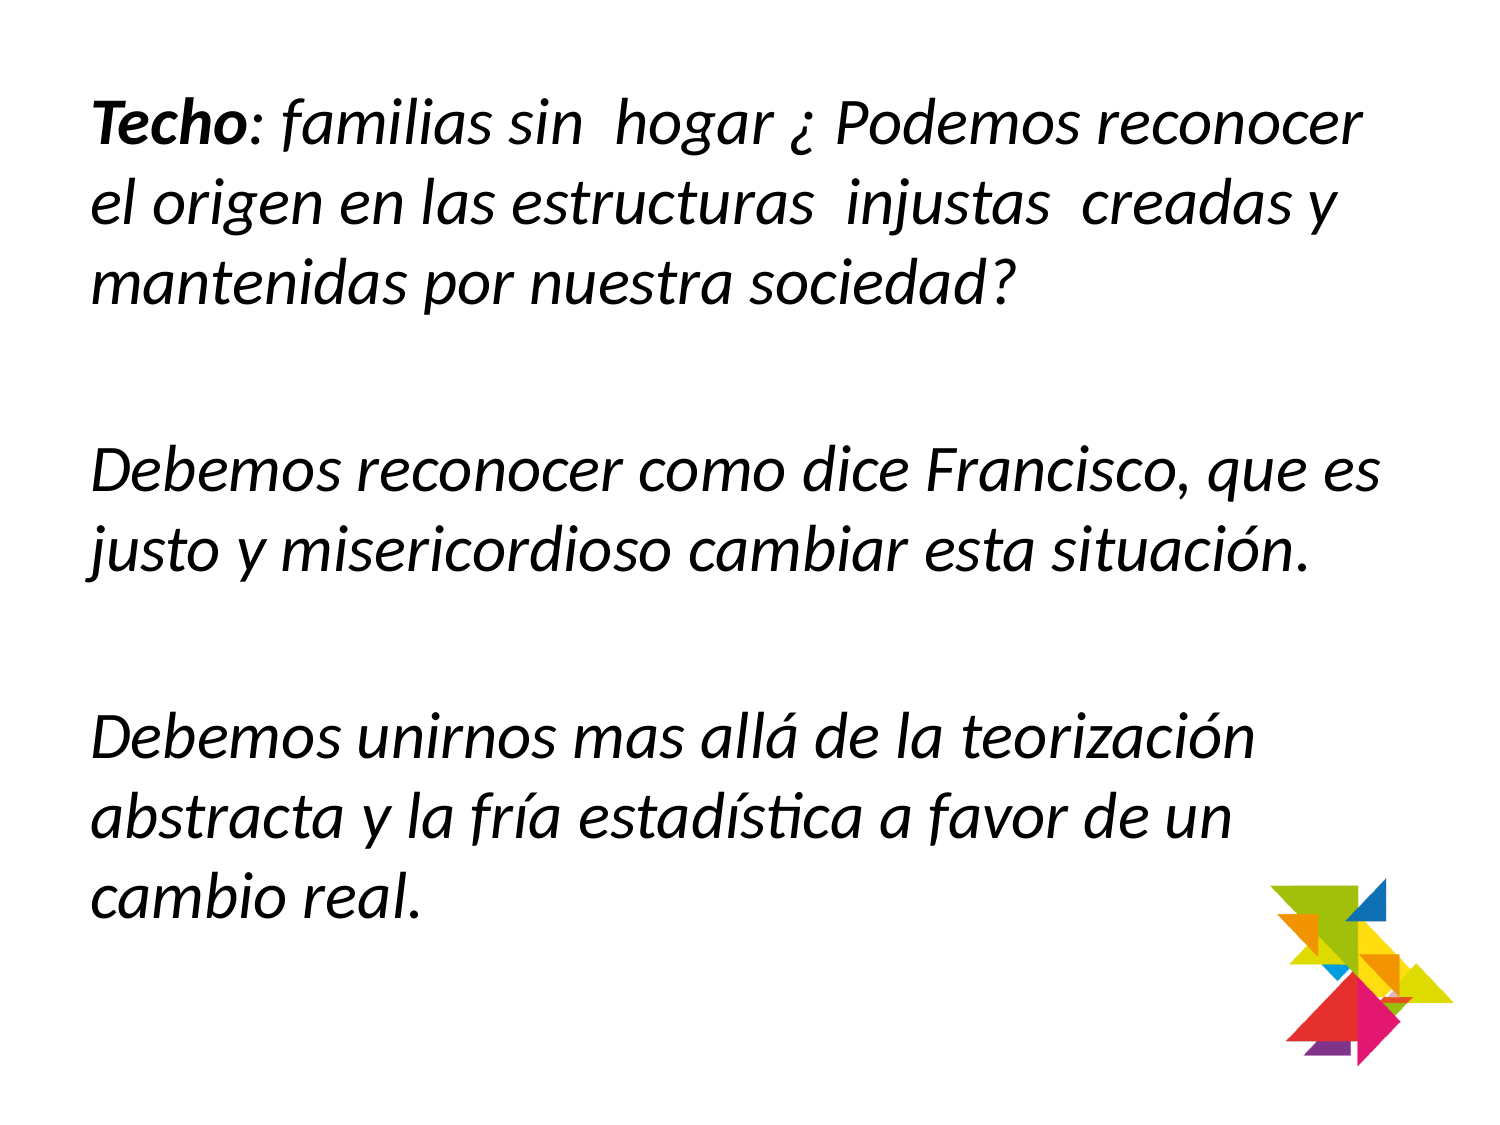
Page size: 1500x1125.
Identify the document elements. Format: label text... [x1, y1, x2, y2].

picture [1265, 878, 1454, 1066]
list Techo: familias sin hogar ¿ Podemos reconocer el origen en las estructuras injustas creadas y mantenidas por nuestra sociedad? Debemos reconocer como dice Francisco, que es justo y misericordioso cambiar esta situación. Debemos unirnos mas allá de la teorización abstracta y la fría estadística a favor de un cambio real. [75, 70, 1425, 1005]
